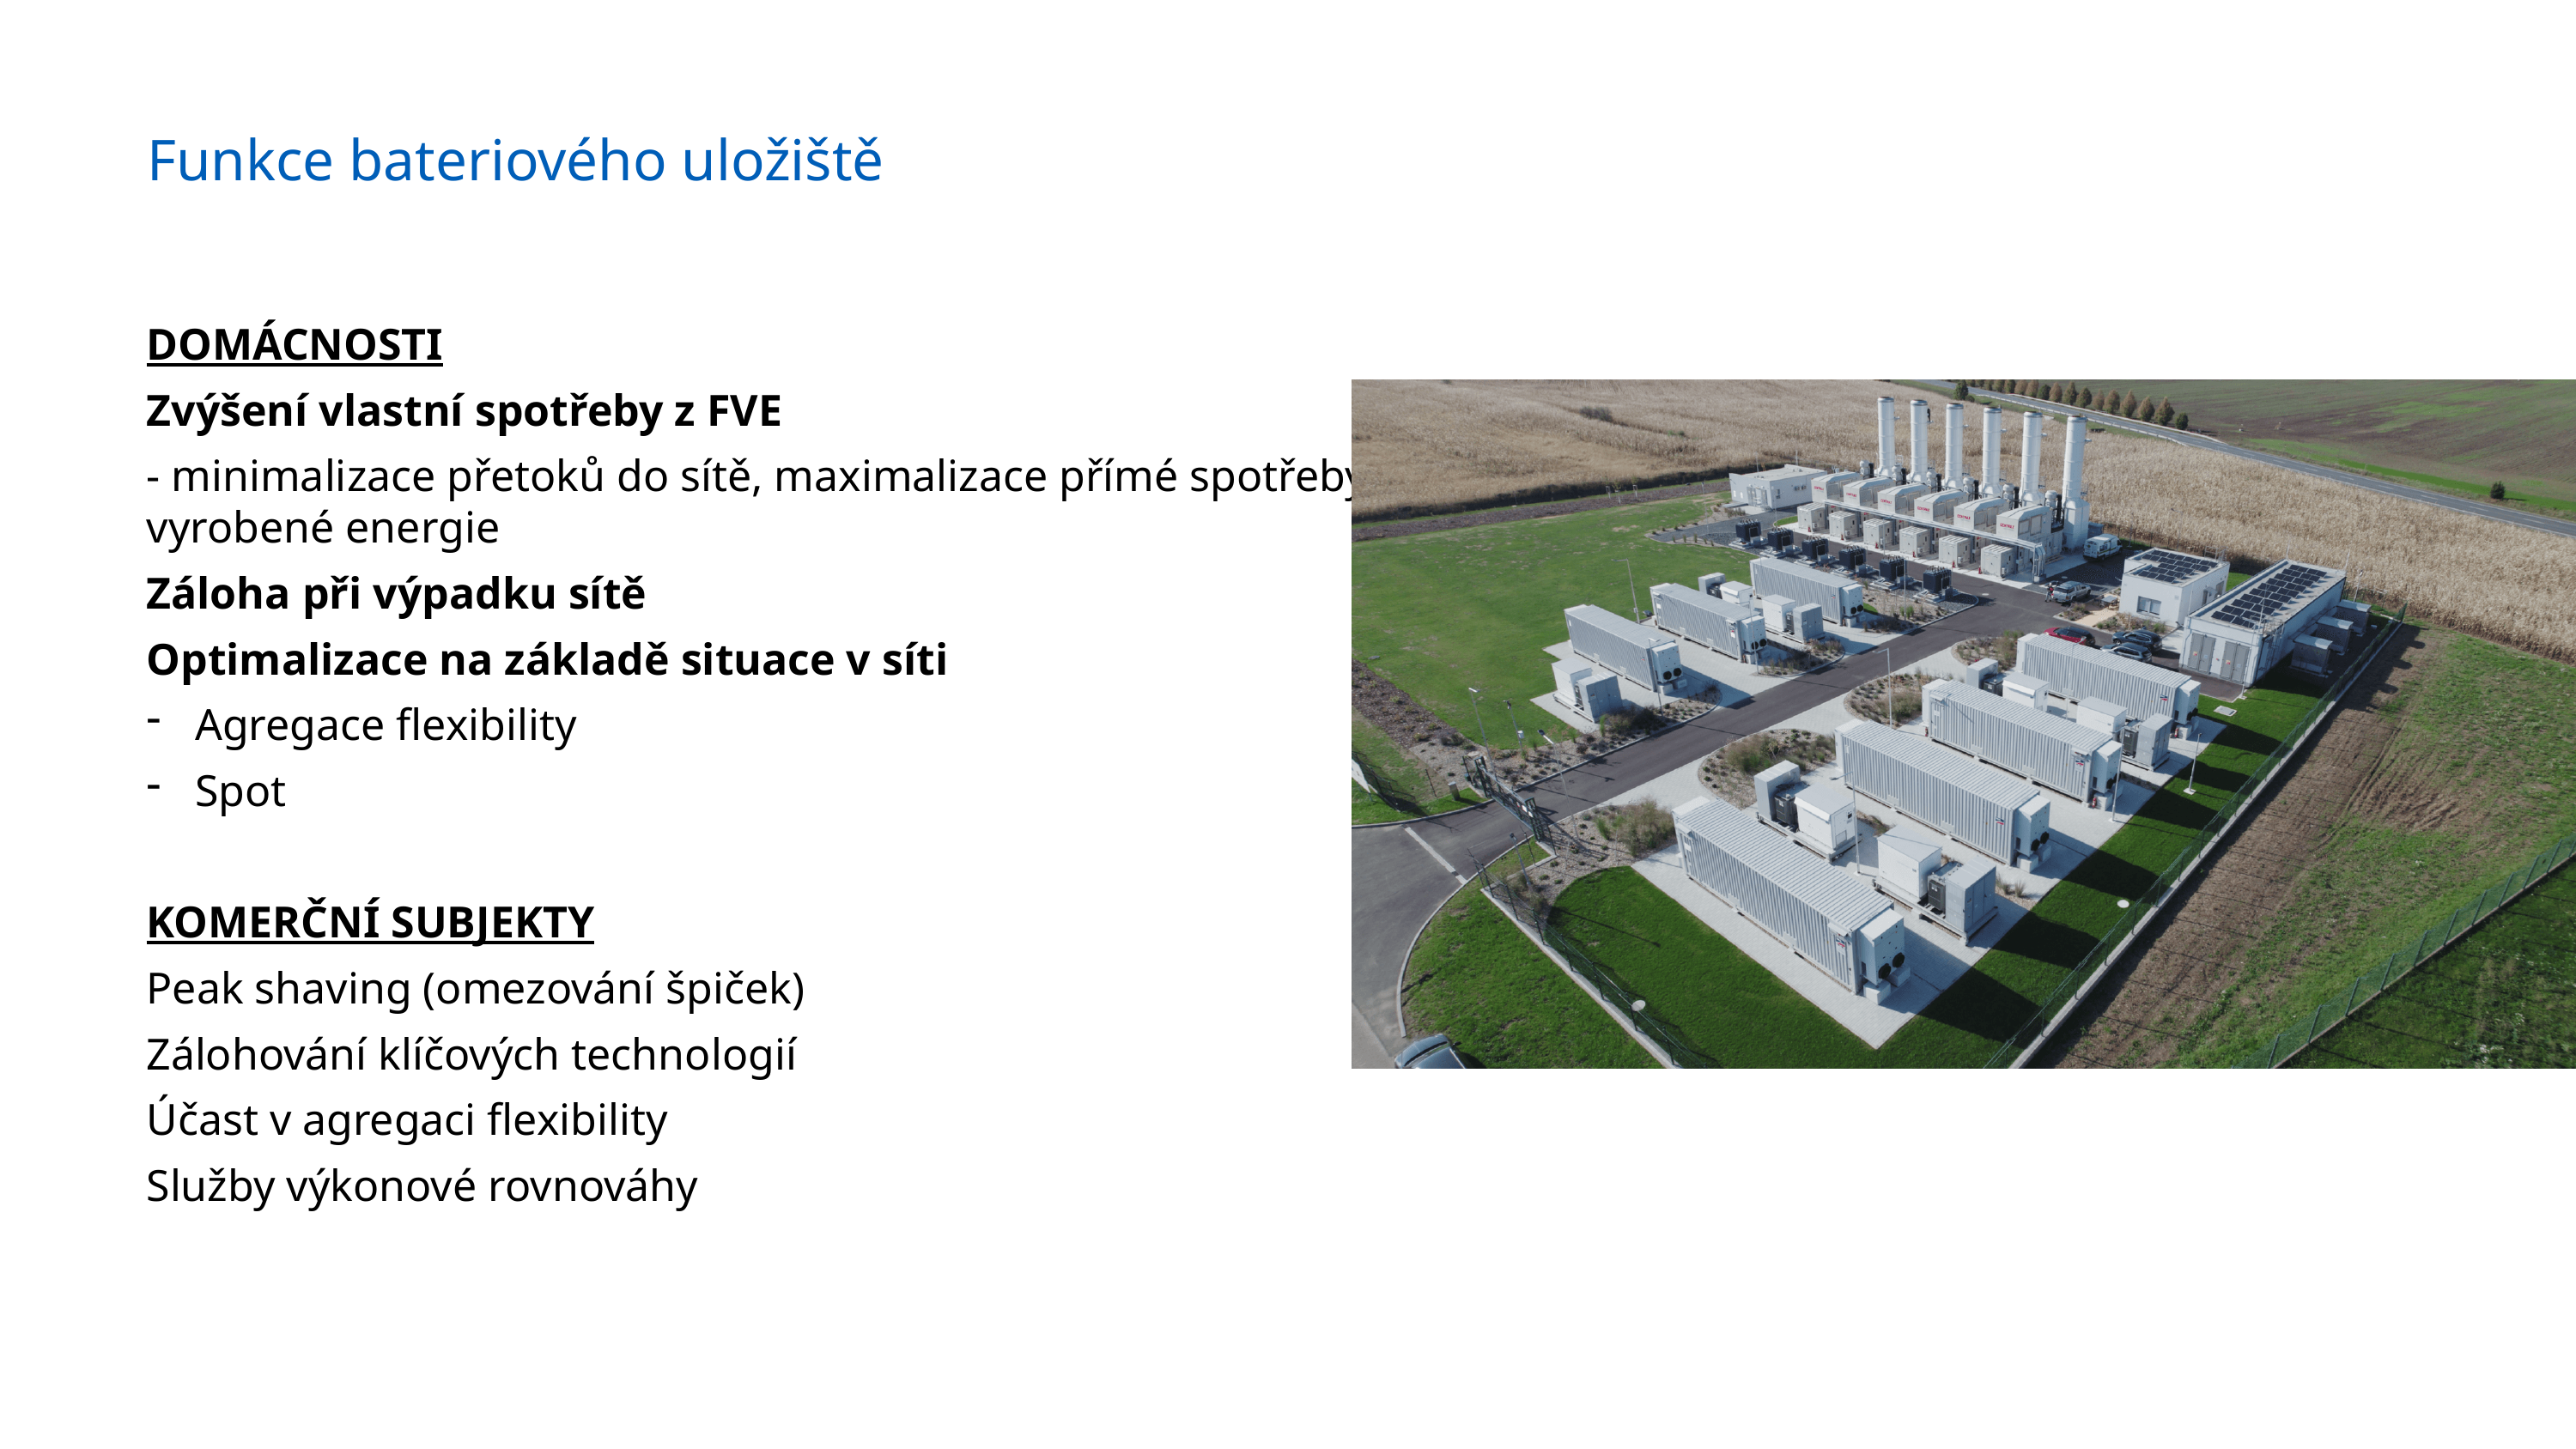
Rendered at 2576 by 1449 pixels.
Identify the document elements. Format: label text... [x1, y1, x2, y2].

text_box Funkce bateriového uložiště [147, 112, 1216, 192]
picture [1352, 379, 2576, 1069]
text_box DOMÁCNOSTI Zvýšení vlastní spotřeby z FVE - minimalizace přetoků do sítě, maximalizace přímé spotřeby vyrobené energie Záloha při výpadku sítě Optimalizace na základě situace v síti Agregace flexibility Spot KOMERČNÍ SUBJEKTY Peak shaving (omezování špiček) Zálohování klíčových technologií Účast v agregaci flexibility Služby výkonové rovnováhy [146, 317, 1428, 1280]
